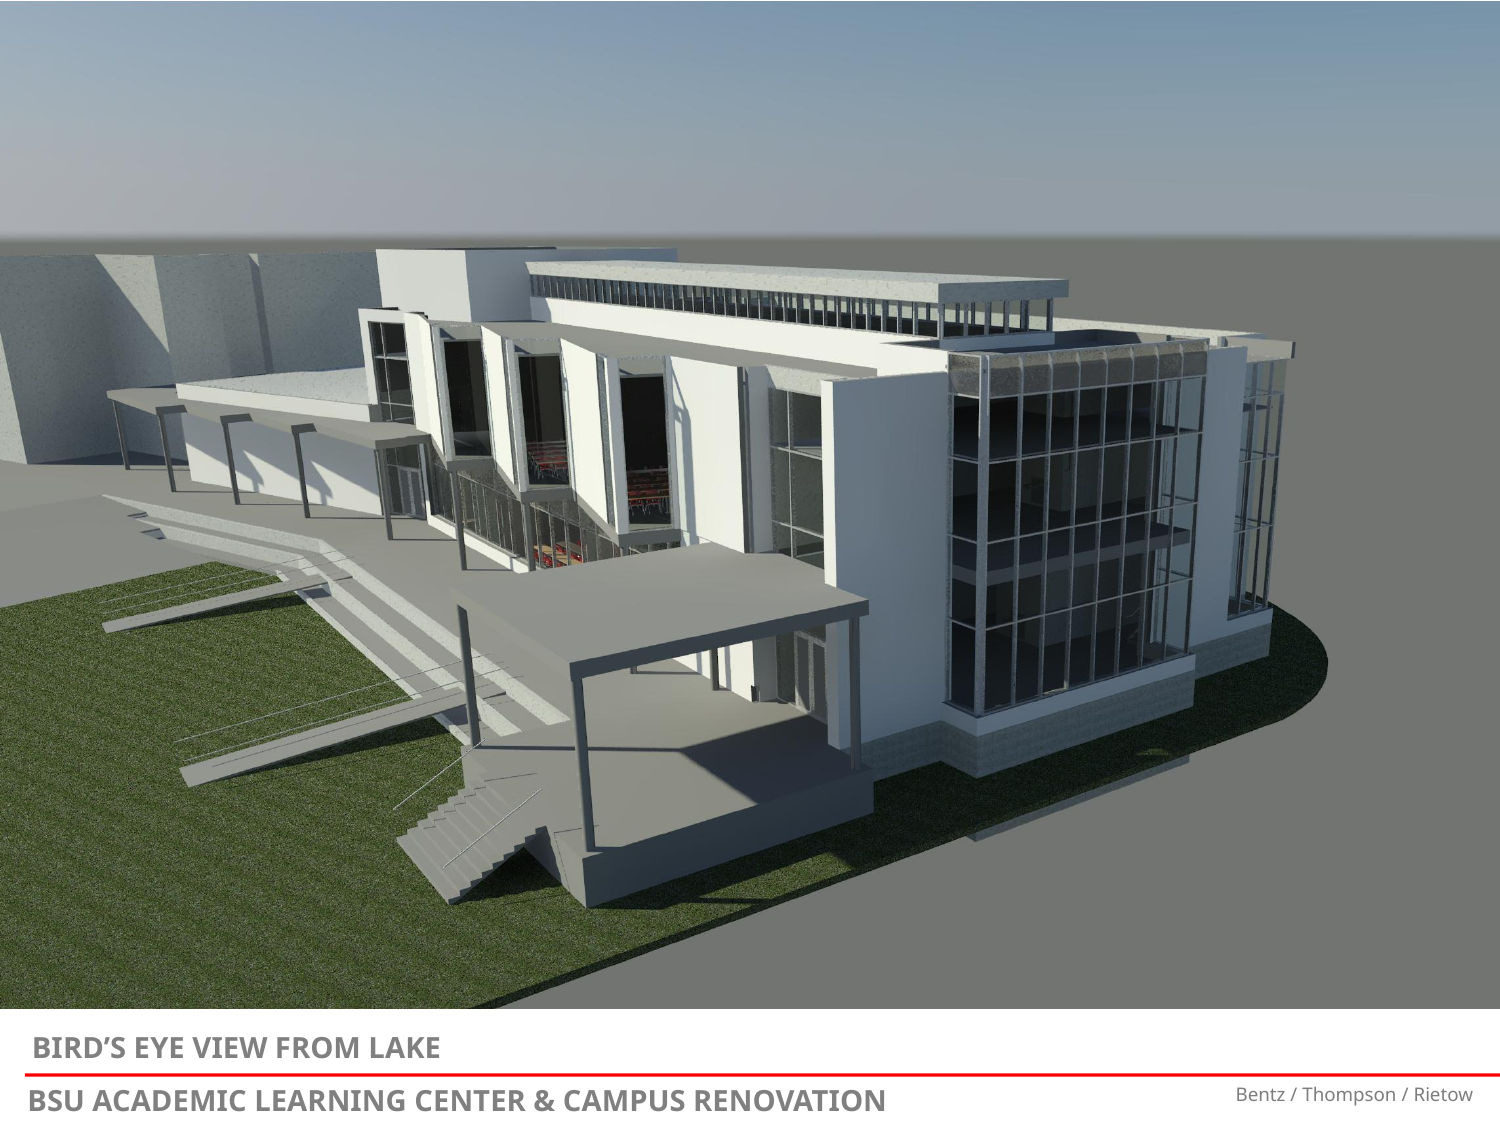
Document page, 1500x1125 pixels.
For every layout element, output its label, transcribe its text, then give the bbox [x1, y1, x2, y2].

picture [0, 1, 1500, 1009]
text_box BIRD’S EYE VIEW FROM LAKE [31, 1029, 1444, 1073]
